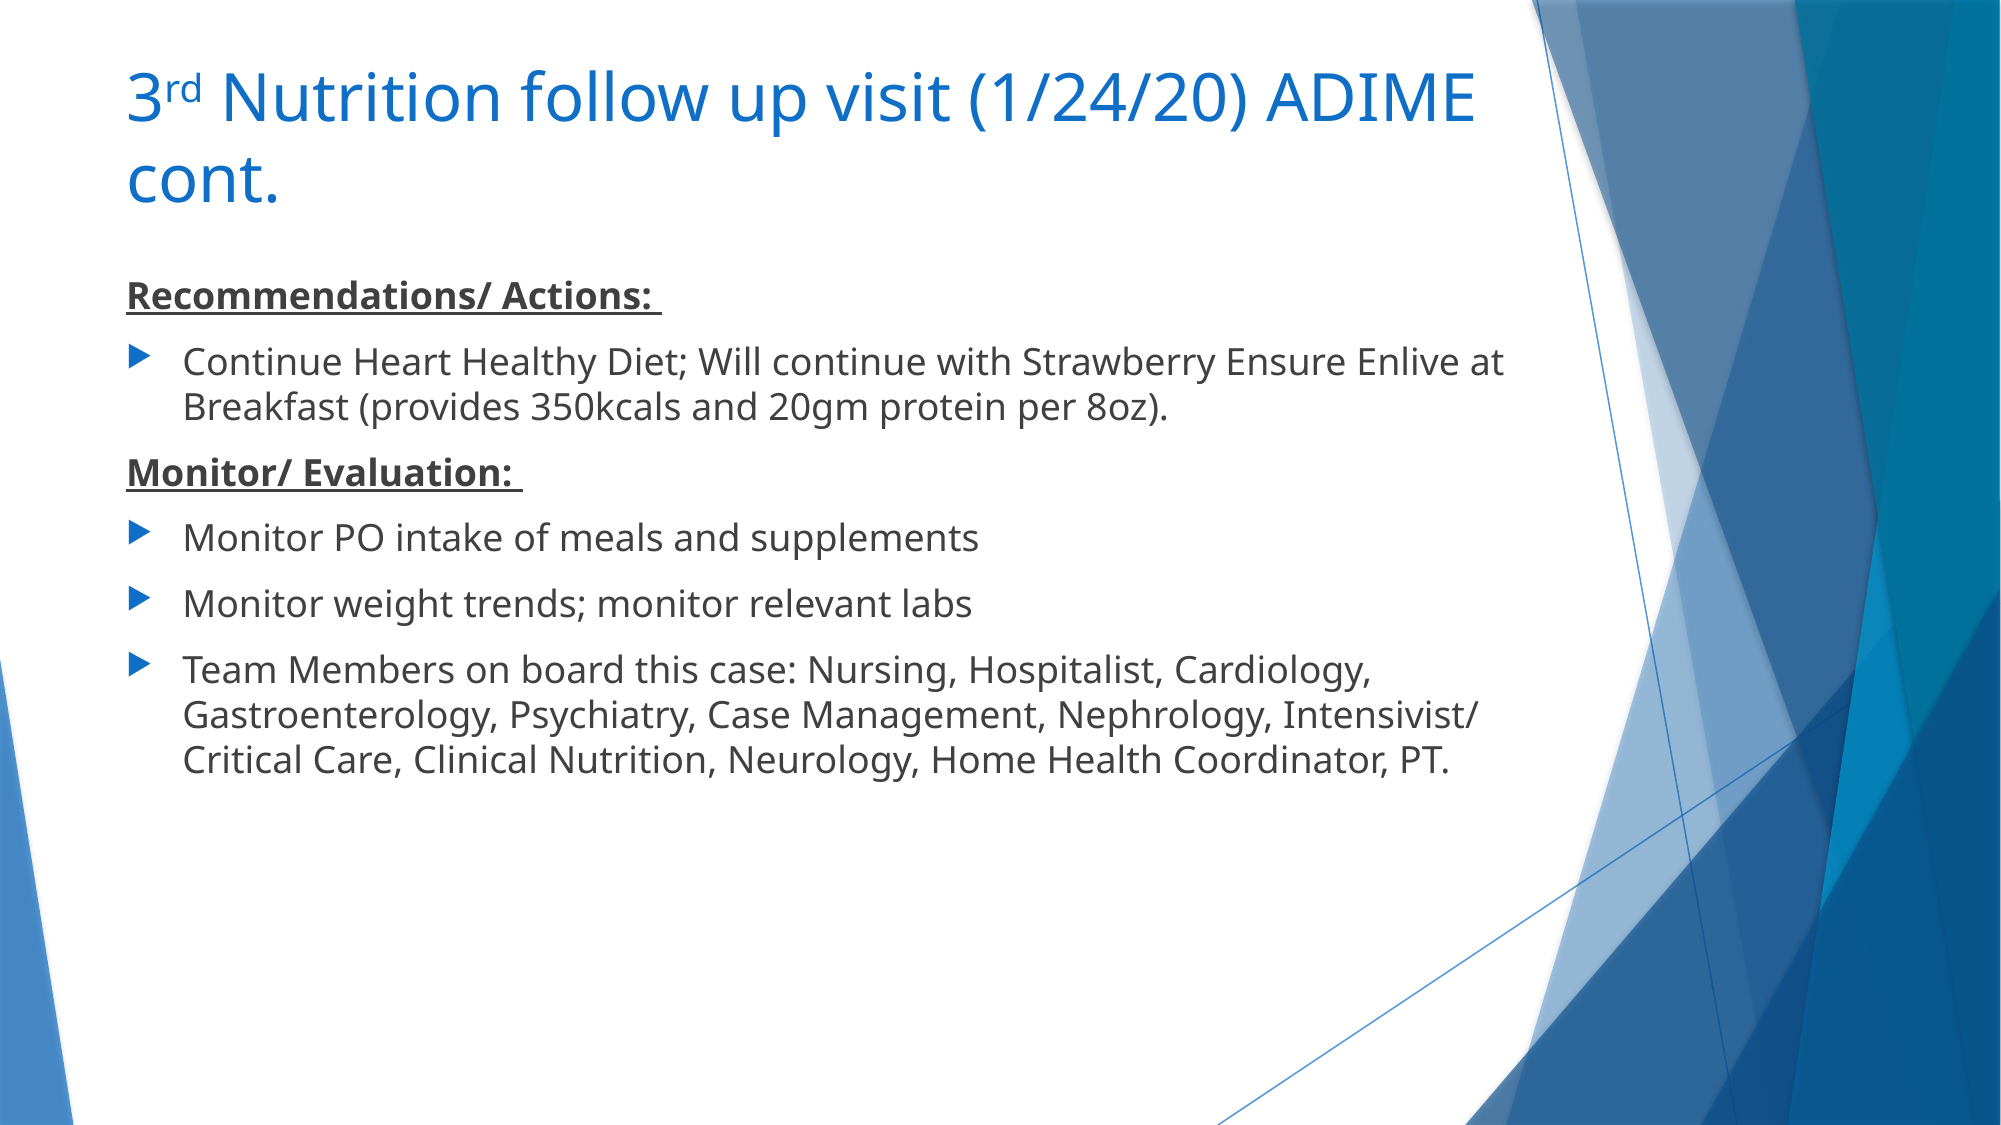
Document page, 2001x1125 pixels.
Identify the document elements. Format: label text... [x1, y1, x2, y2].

title 3rd Nutrition follow up visit (1/24/20) ADIME cont. [111, 47, 1522, 264]
list Recommendations/ Actions: Continue Heart Healthy Diet; Will continue with Strawberry Ensure Enlive at Breakfast (provides 350kcals and 20gm protein per 8oz). Monitor/ Evaluation: Monitor PO intake of meals and supplements Monitor weight trends; monitor relevant labs Team Members on board this case: Nursing, Hospitalist, Cardiology, Gastroenterology, Psychiatry, Case Management, Nephrology, Intensivist/ Critical Care, Clinical Nutrition, Neurology, Home Health Coordinator, PT. [111, 264, 1522, 1078]
